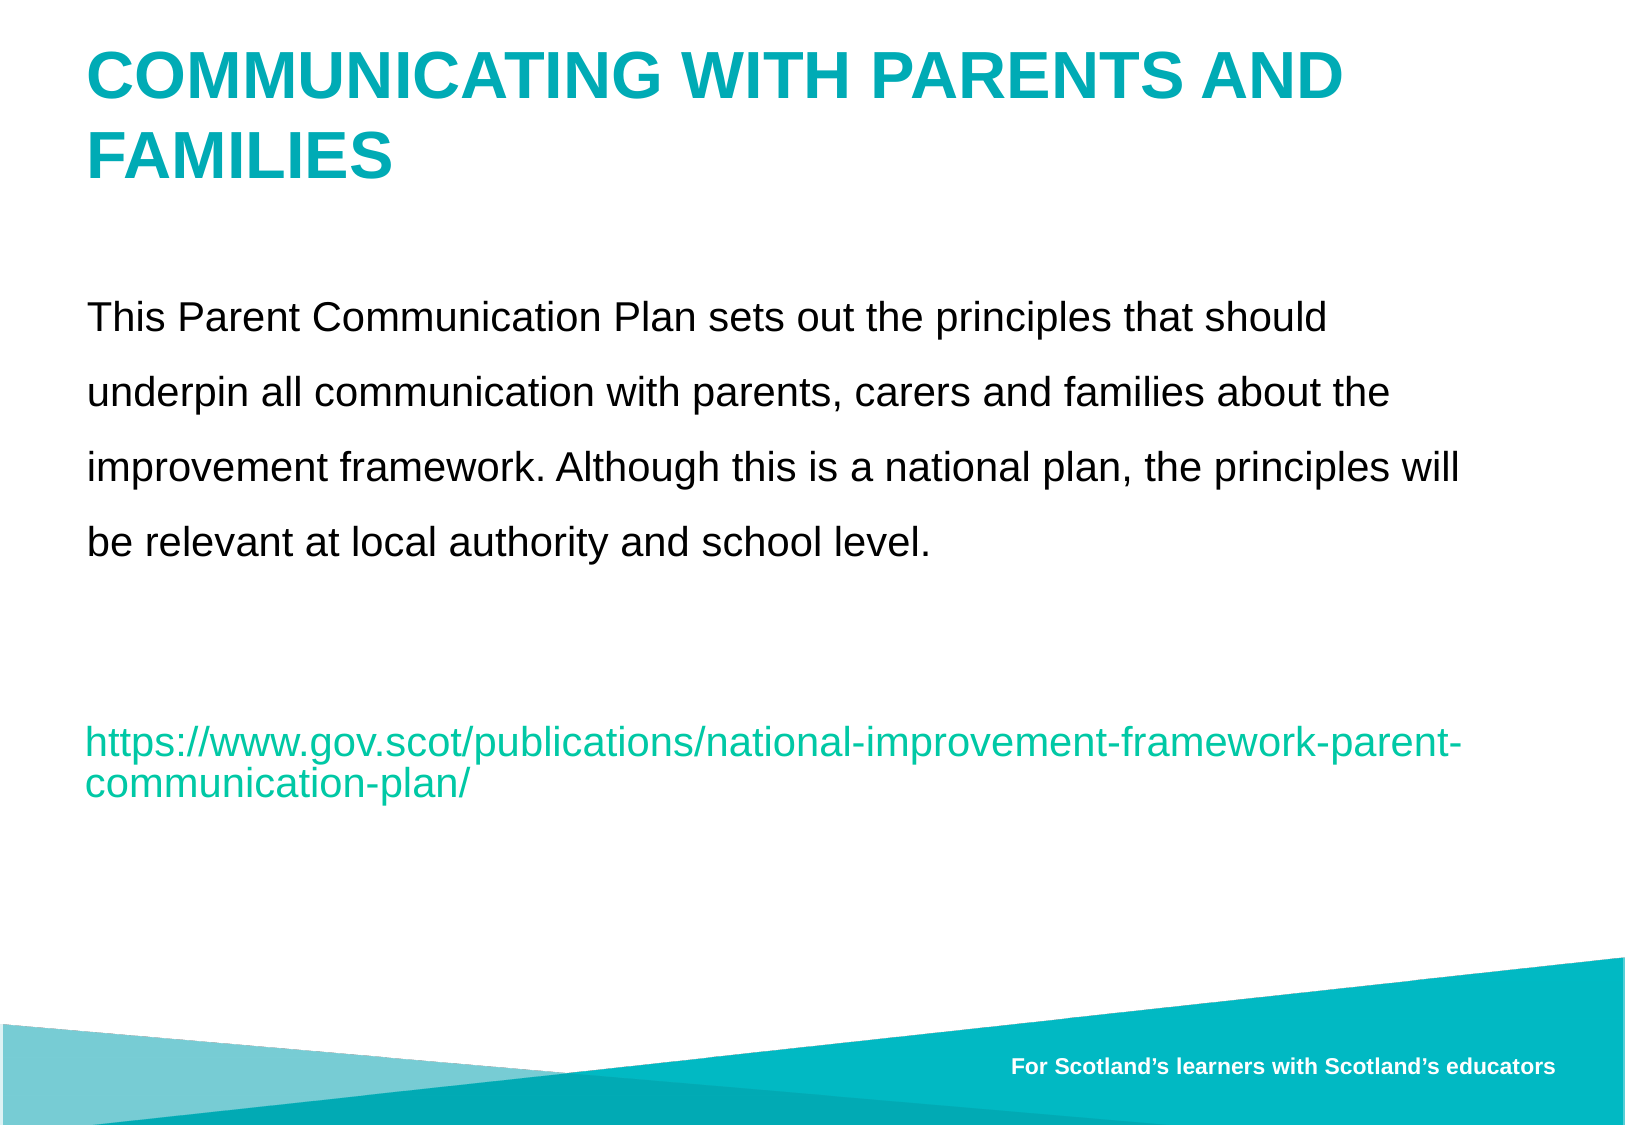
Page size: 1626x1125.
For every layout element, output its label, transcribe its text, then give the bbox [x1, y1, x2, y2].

picture [0, 955, 1625, 1125]
title Communicating with parents and families [71, 24, 1481, 197]
text_box This Parent Communication Plan sets out the principles that should underpin all communication with parents, carers and families about the improvement framework. Although this is a national plan, the principles will be relevant at local authority and school level. https://www.gov.scot/publications/national-improvement-framework-parent-communication-plan/ [70, 257, 1480, 873]
